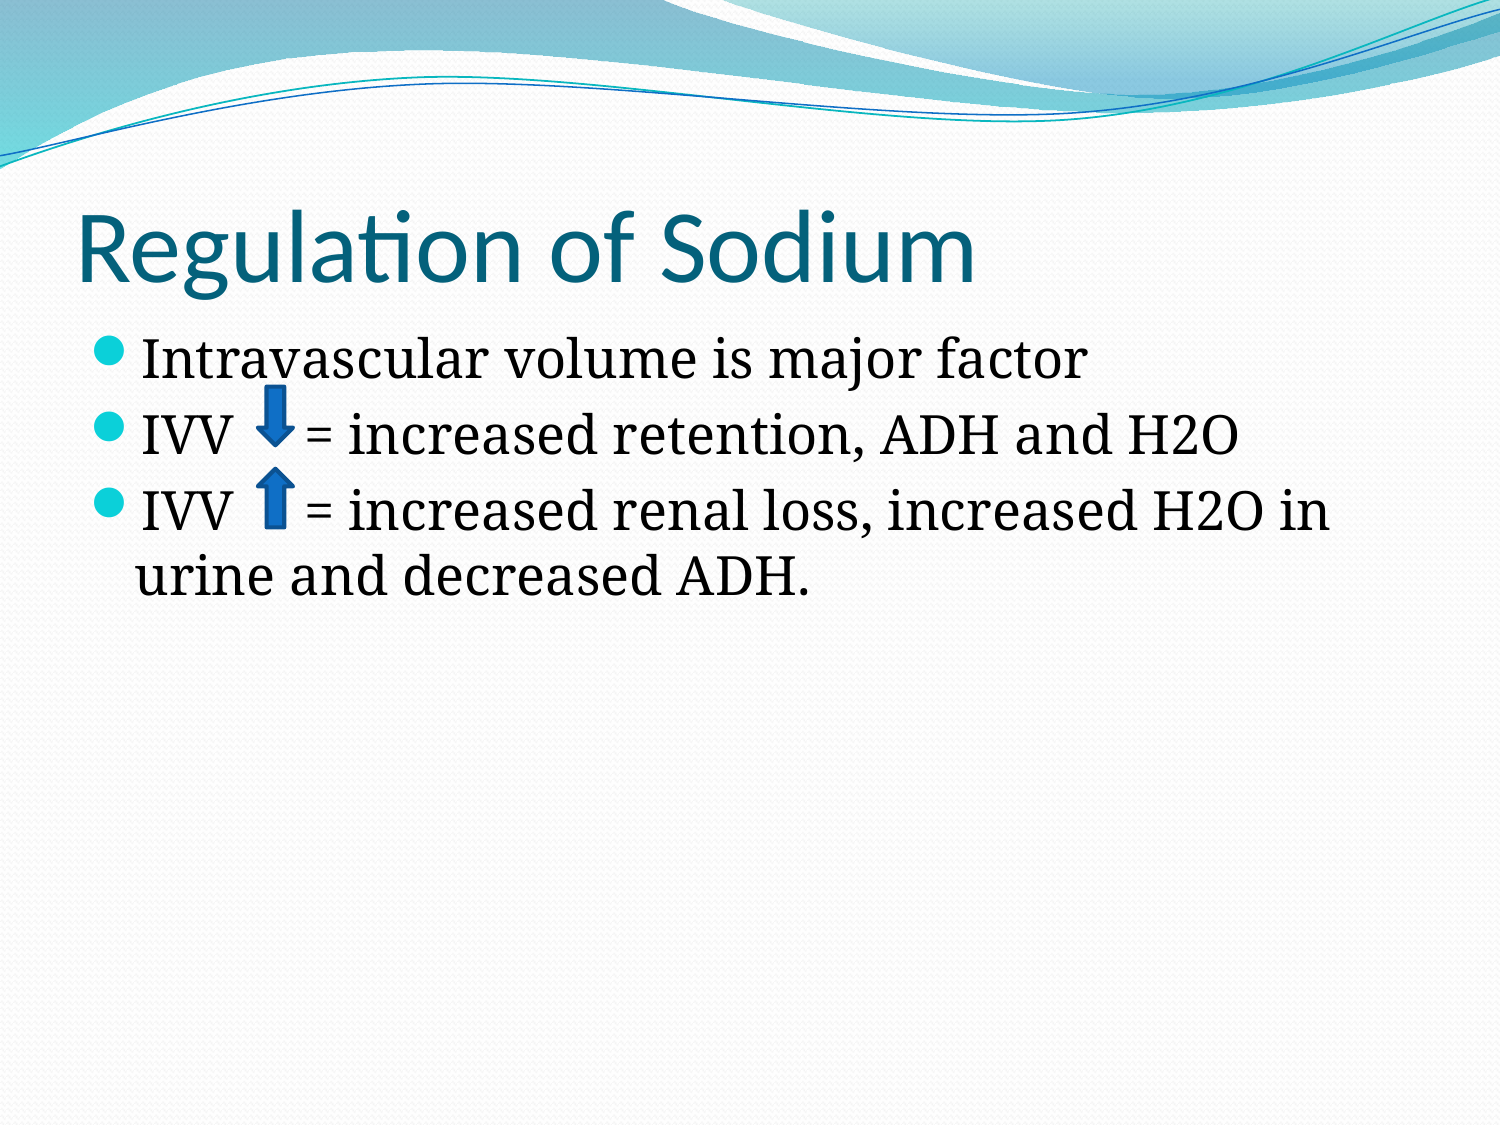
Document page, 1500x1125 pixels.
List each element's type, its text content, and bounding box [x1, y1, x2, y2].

list Intravascular volume is major factor IVV = increased retention, ADH and H2O IVV = increased renal loss, increased H2O in urine and decreased ADH. [75, 317, 1425, 1038]
title Regulation of Sodium [75, 115, 1425, 303]
text_box [255, 466, 295, 530]
text_box [255, 384, 295, 448]
